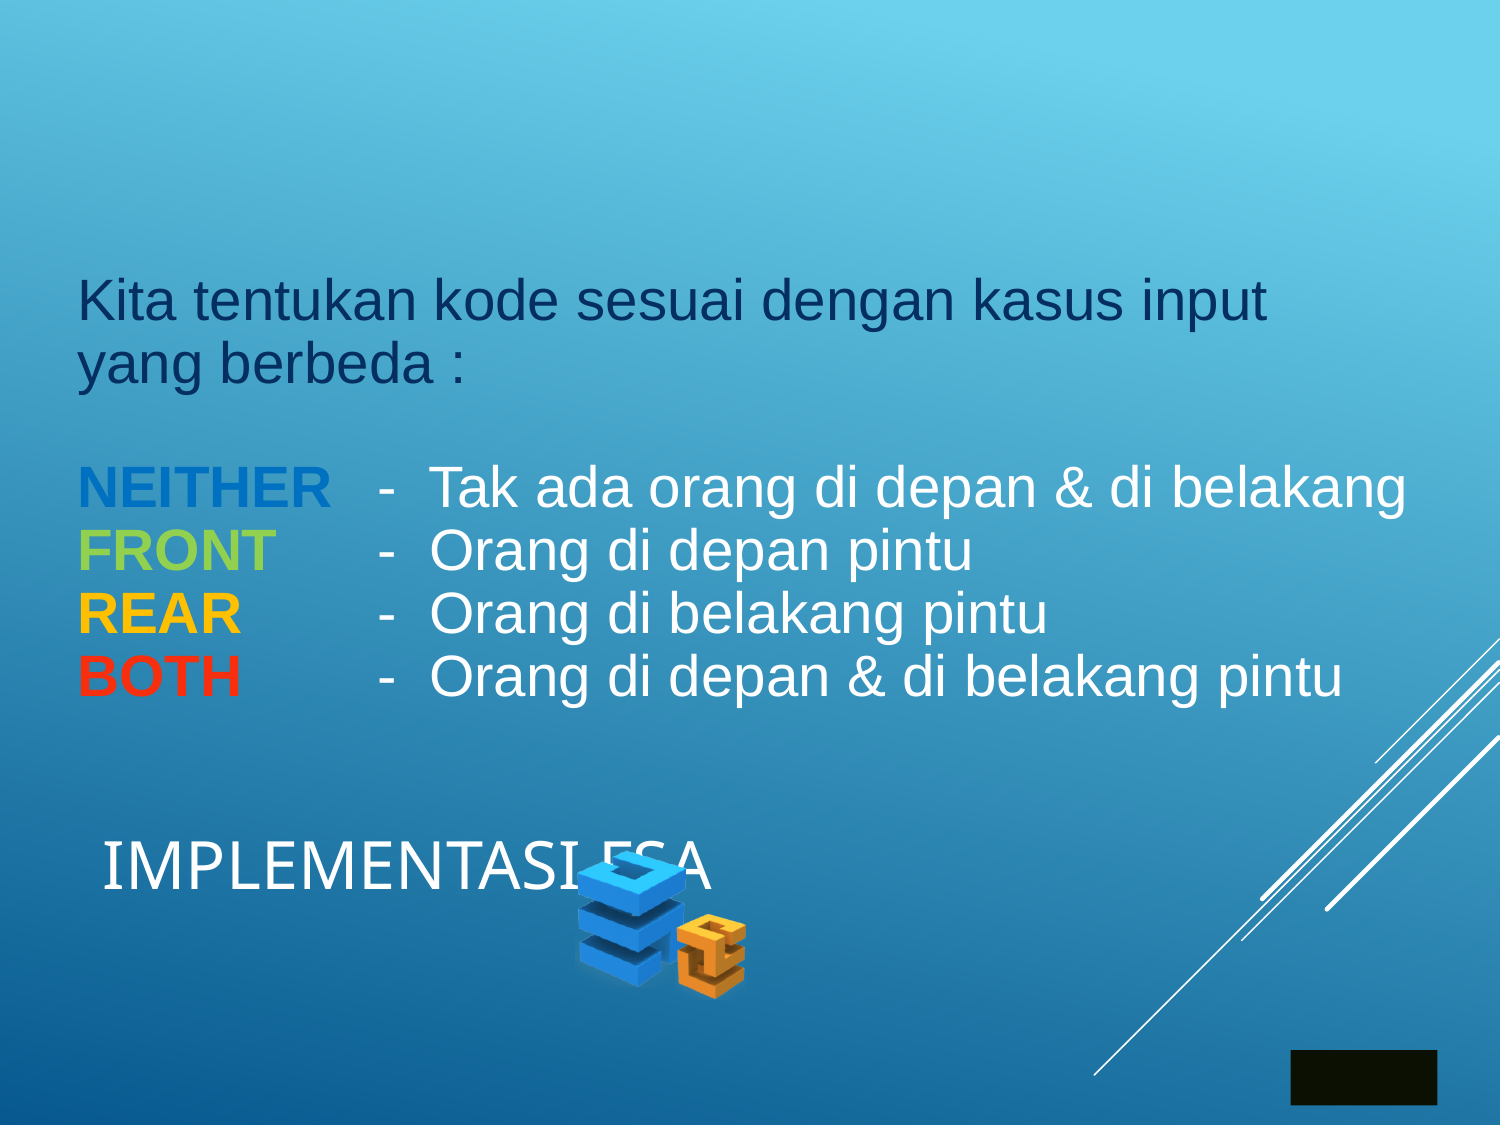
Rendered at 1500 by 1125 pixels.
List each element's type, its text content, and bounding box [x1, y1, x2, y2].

text_box NEITHER - Tak ada orang di depan & di belakang FRONT - Orang di depan pintu REAR - Orang di belakang pintu BOTH - Orang di depan & di belakang pintu [62, 449, 1450, 717]
picture [574, 849, 747, 1001]
text_box [1290, 1049, 1438, 1106]
text_box Kita tentukan kode sesuai dengan kasus input yang berbeda : [62, 262, 1325, 449]
title Implementasi FSA [87, 737, 1163, 988]
